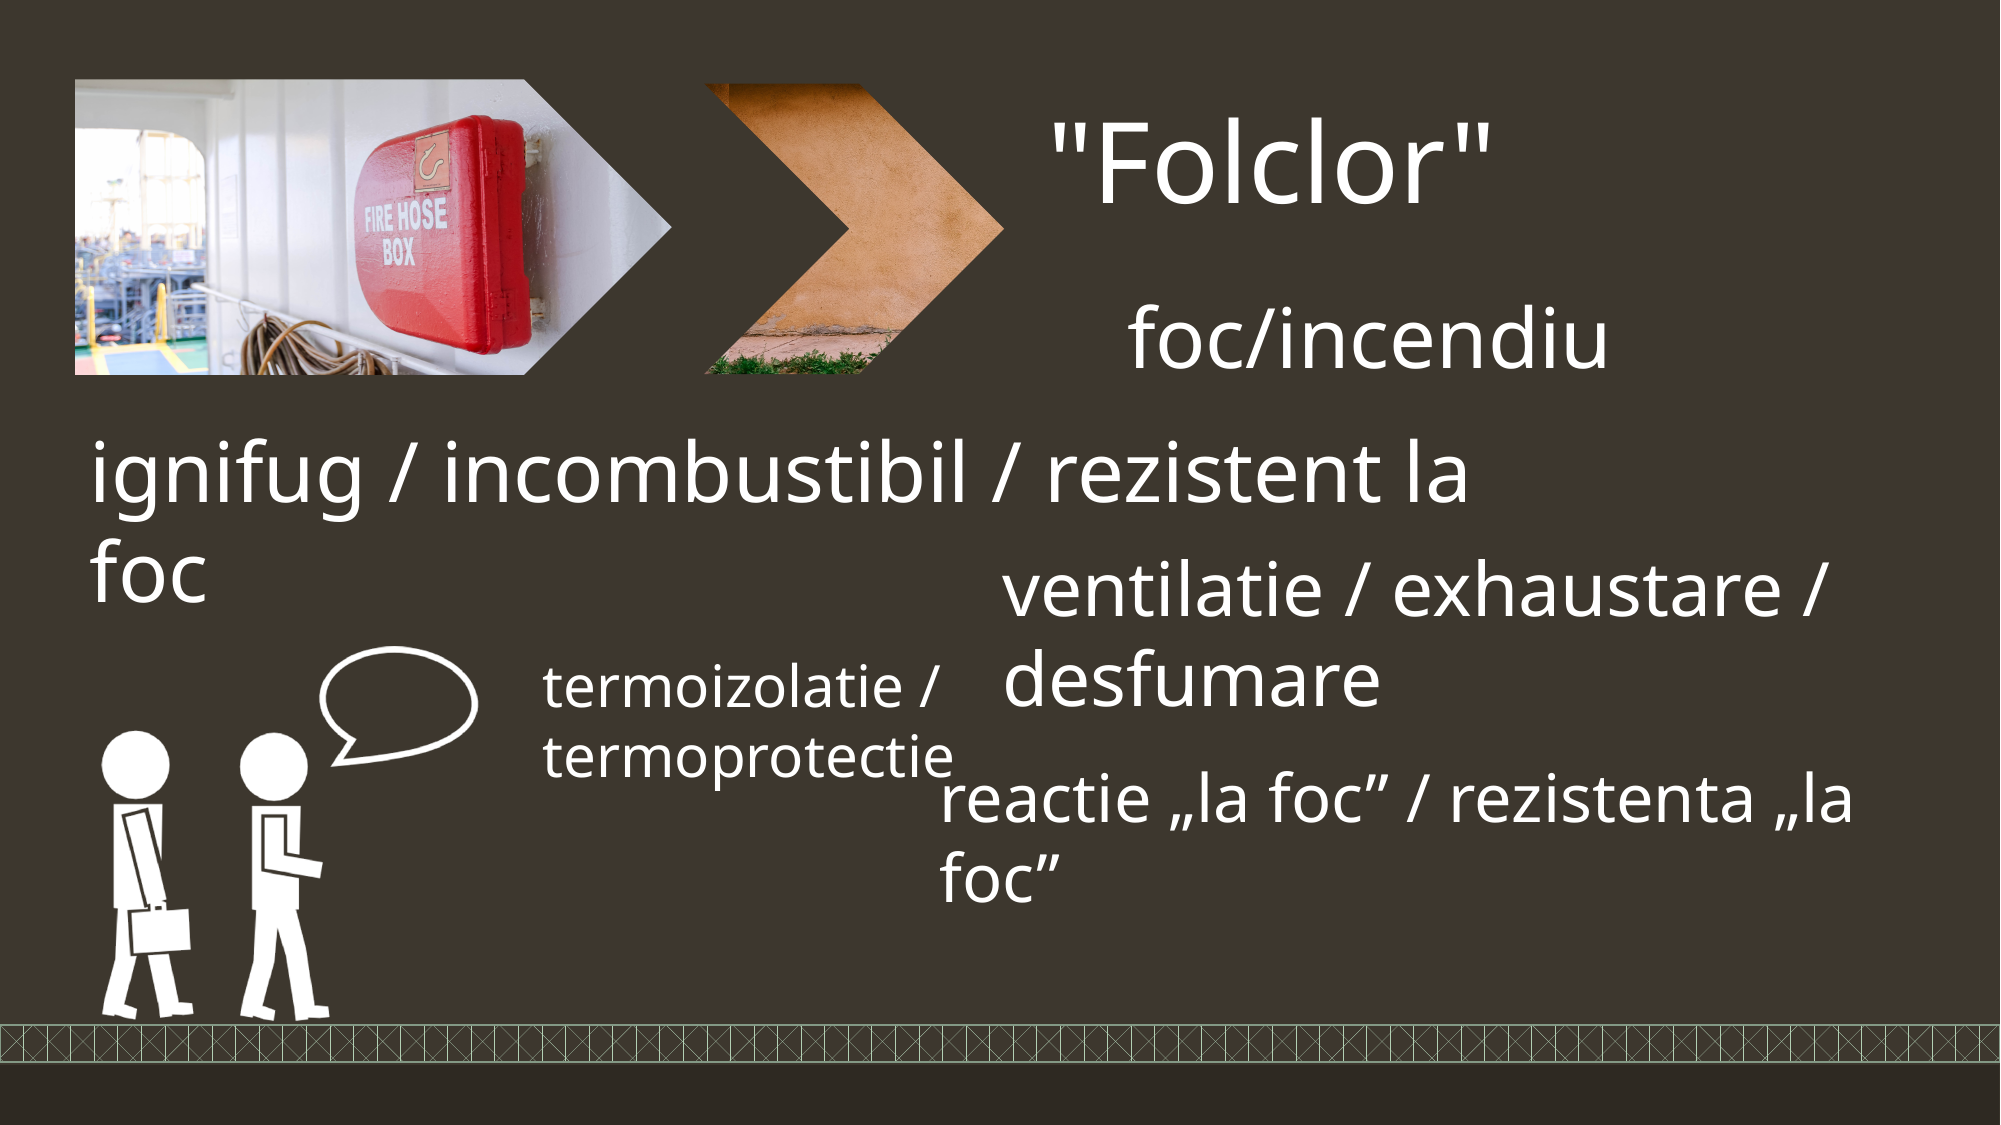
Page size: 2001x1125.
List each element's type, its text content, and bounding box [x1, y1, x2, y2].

text_box termoizolatie / termoprotectie [527, 642, 1191, 797]
text_box [491, 1024, 2000, 1063]
text_box [701, 82, 1006, 376]
text_box foc/incendiu [1112, 277, 1775, 393]
text_box reactie „la foc” / rezistenta „la foc” [924, 748, 1894, 924]
text_box ventilatie / exhaustare / desfumare [987, 534, 2000, 729]
text_box "Folclor" [1032, 83, 1695, 234]
picture [74, 646, 491, 1063]
text_box [0, 1024, 74, 1063]
text_box [73, 78, 674, 376]
text_box ignifug / incombustibil / rezistent la foc [75, 411, 1607, 627]
